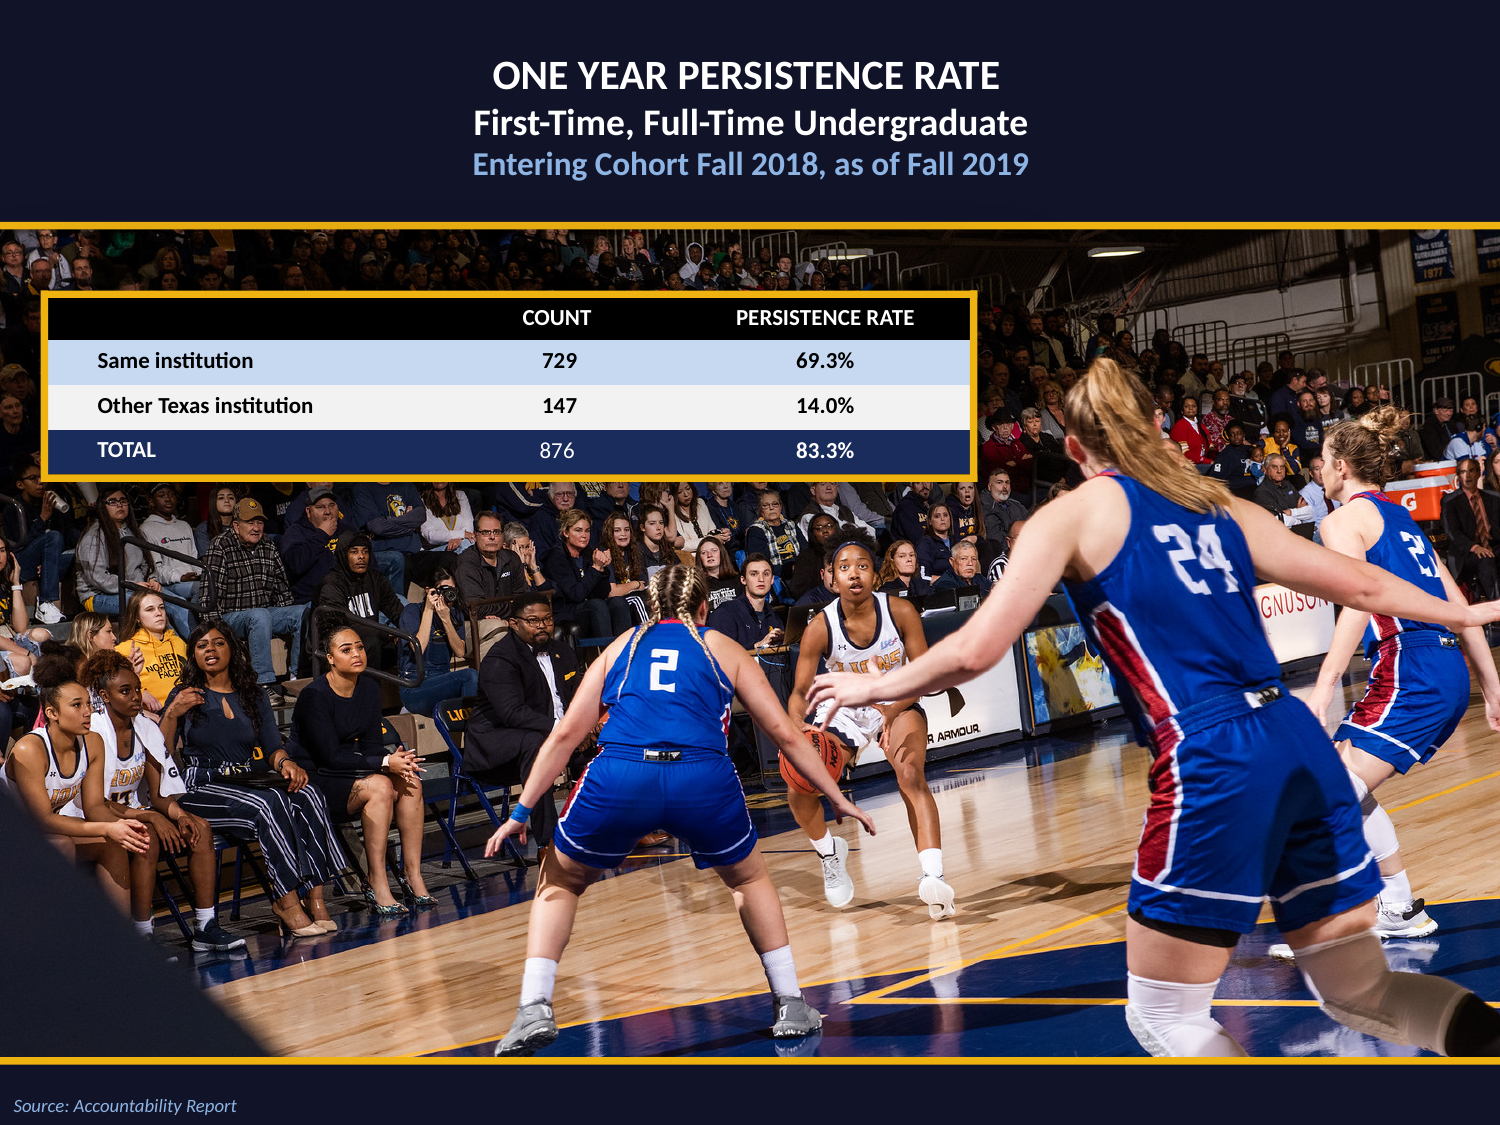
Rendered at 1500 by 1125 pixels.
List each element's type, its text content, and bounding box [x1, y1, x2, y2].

text_box One Year PERSISTENCE Rate First-Time, Full-Time Undergraduate Entering Cohort Fall 2018, as of Fall 2019 [1, 40, 1500, 220]
picture [0, 227, 1500, 1058]
text_box [0, 220, 1500, 227]
text_box Source: Accountability Report [0, 1100, 748, 1122]
